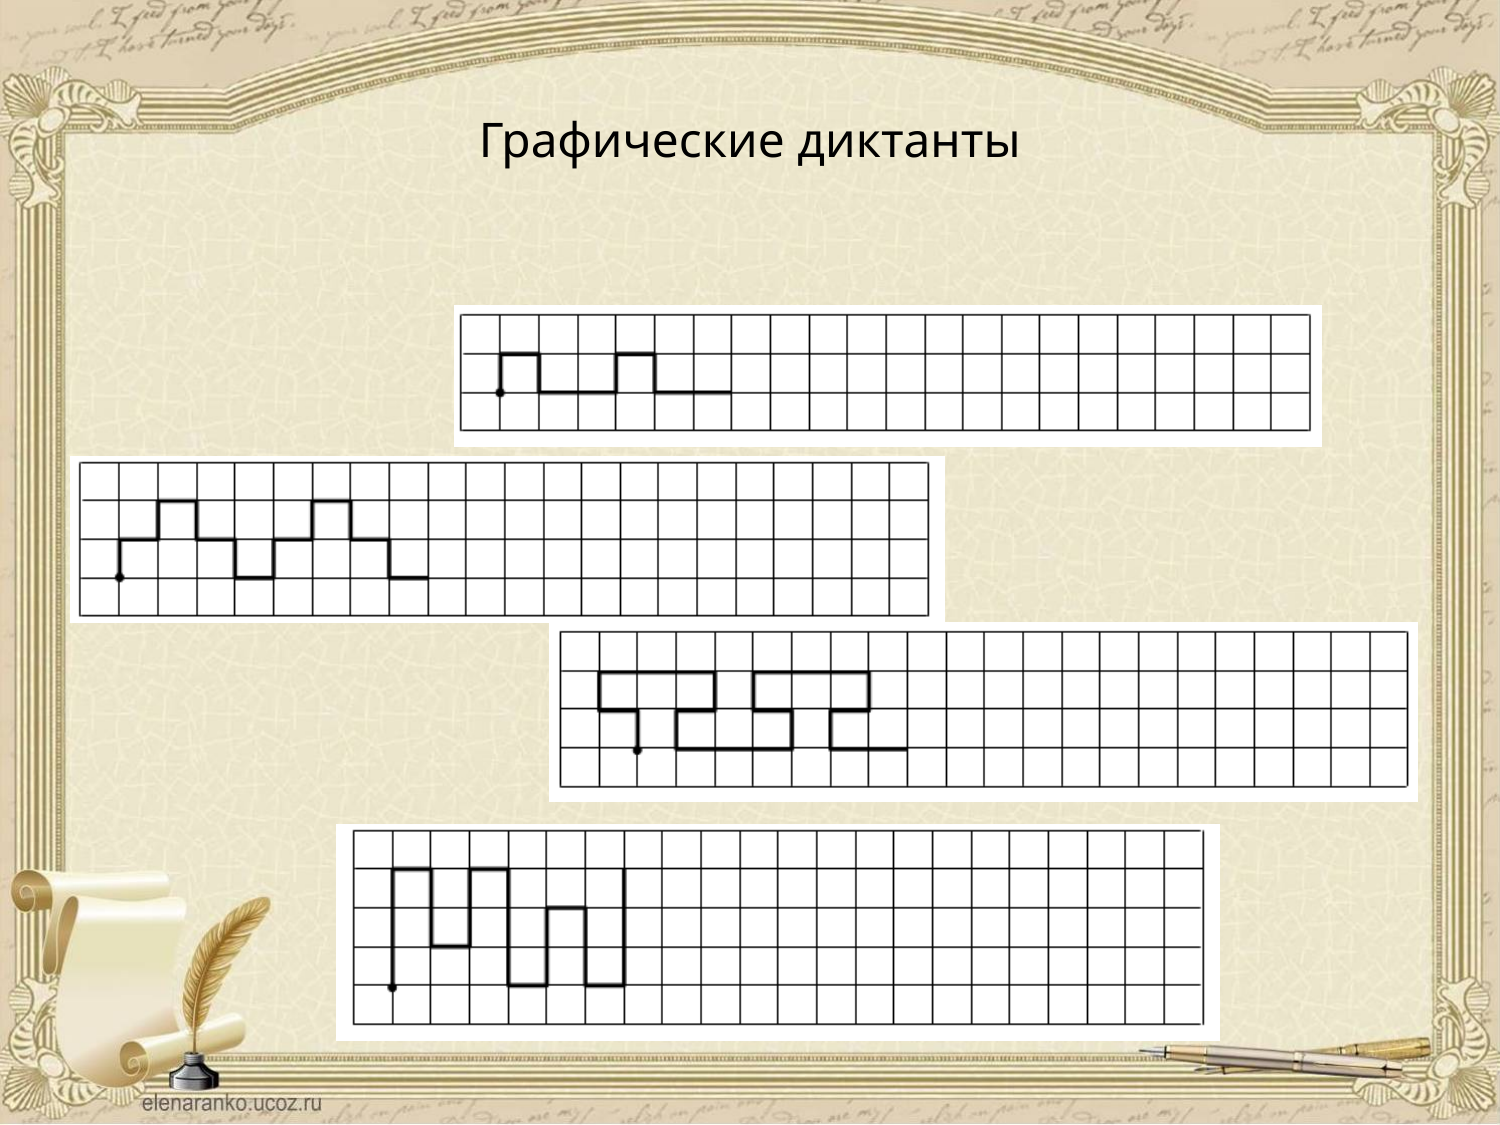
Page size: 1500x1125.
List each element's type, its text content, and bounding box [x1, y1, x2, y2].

title Графические диктанты [75, 45, 1425, 233]
picture [0, 0, 1500, 1125]
